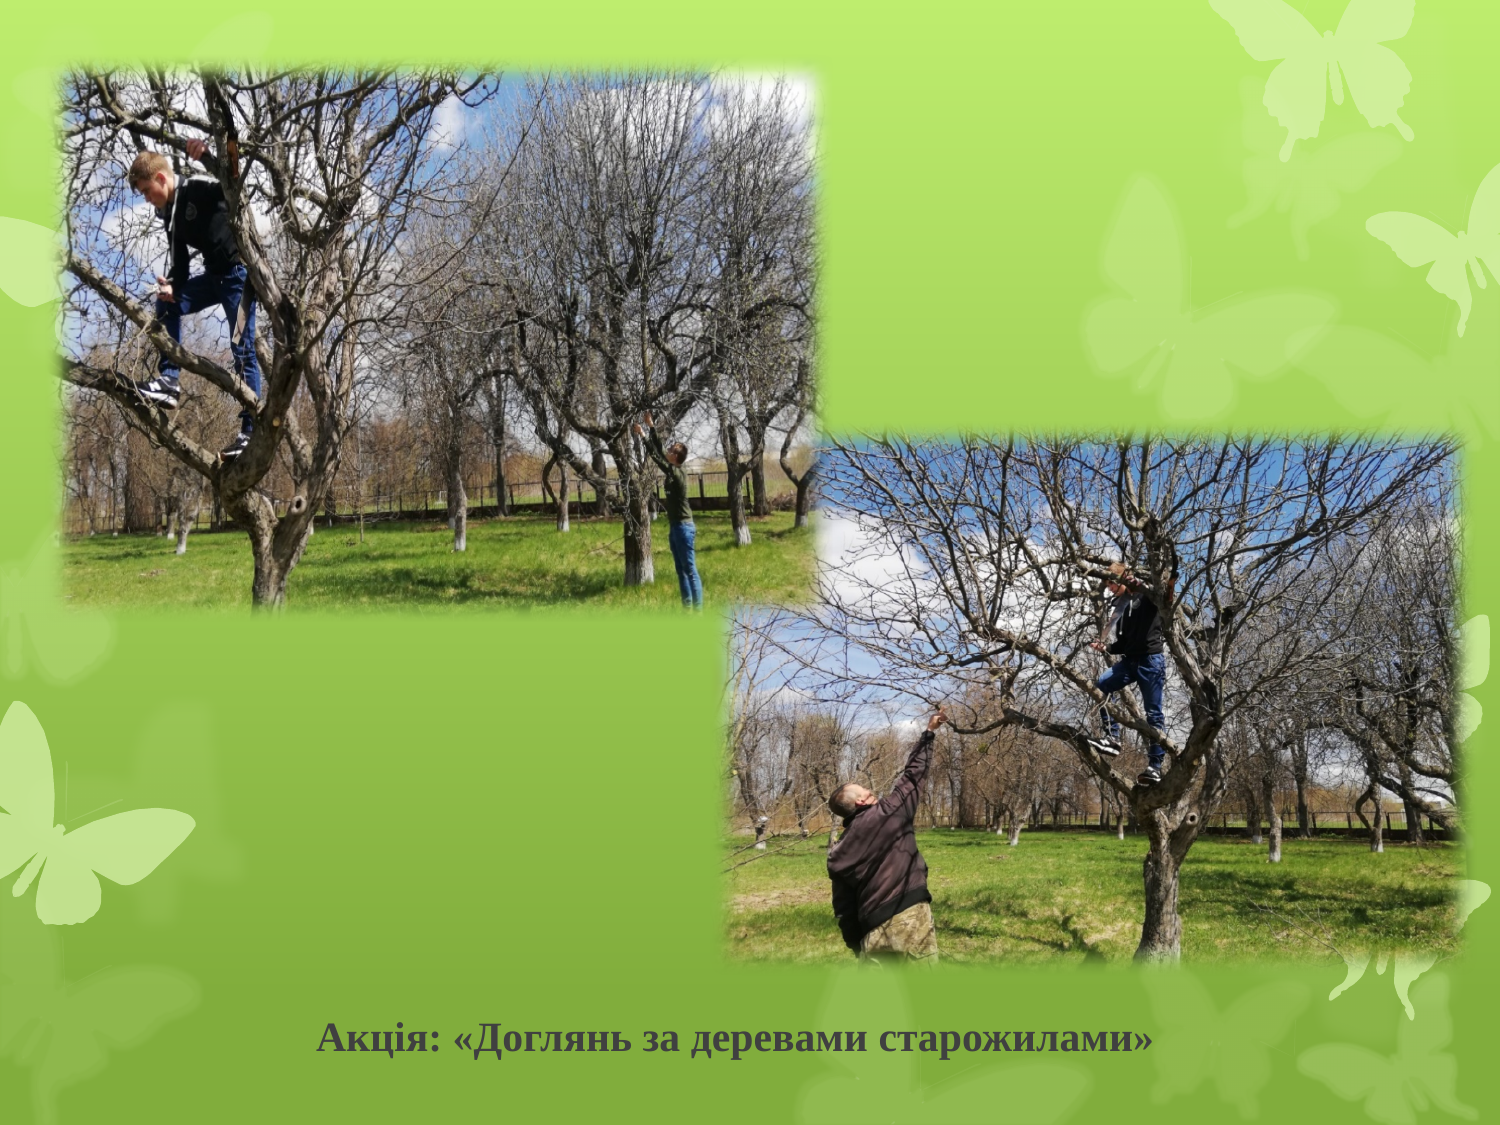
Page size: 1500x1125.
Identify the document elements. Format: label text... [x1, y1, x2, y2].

title Акція: «Доглянь за деревами старожилами» [301, 958, 1199, 1111]
picture [44, 54, 1479, 977]
